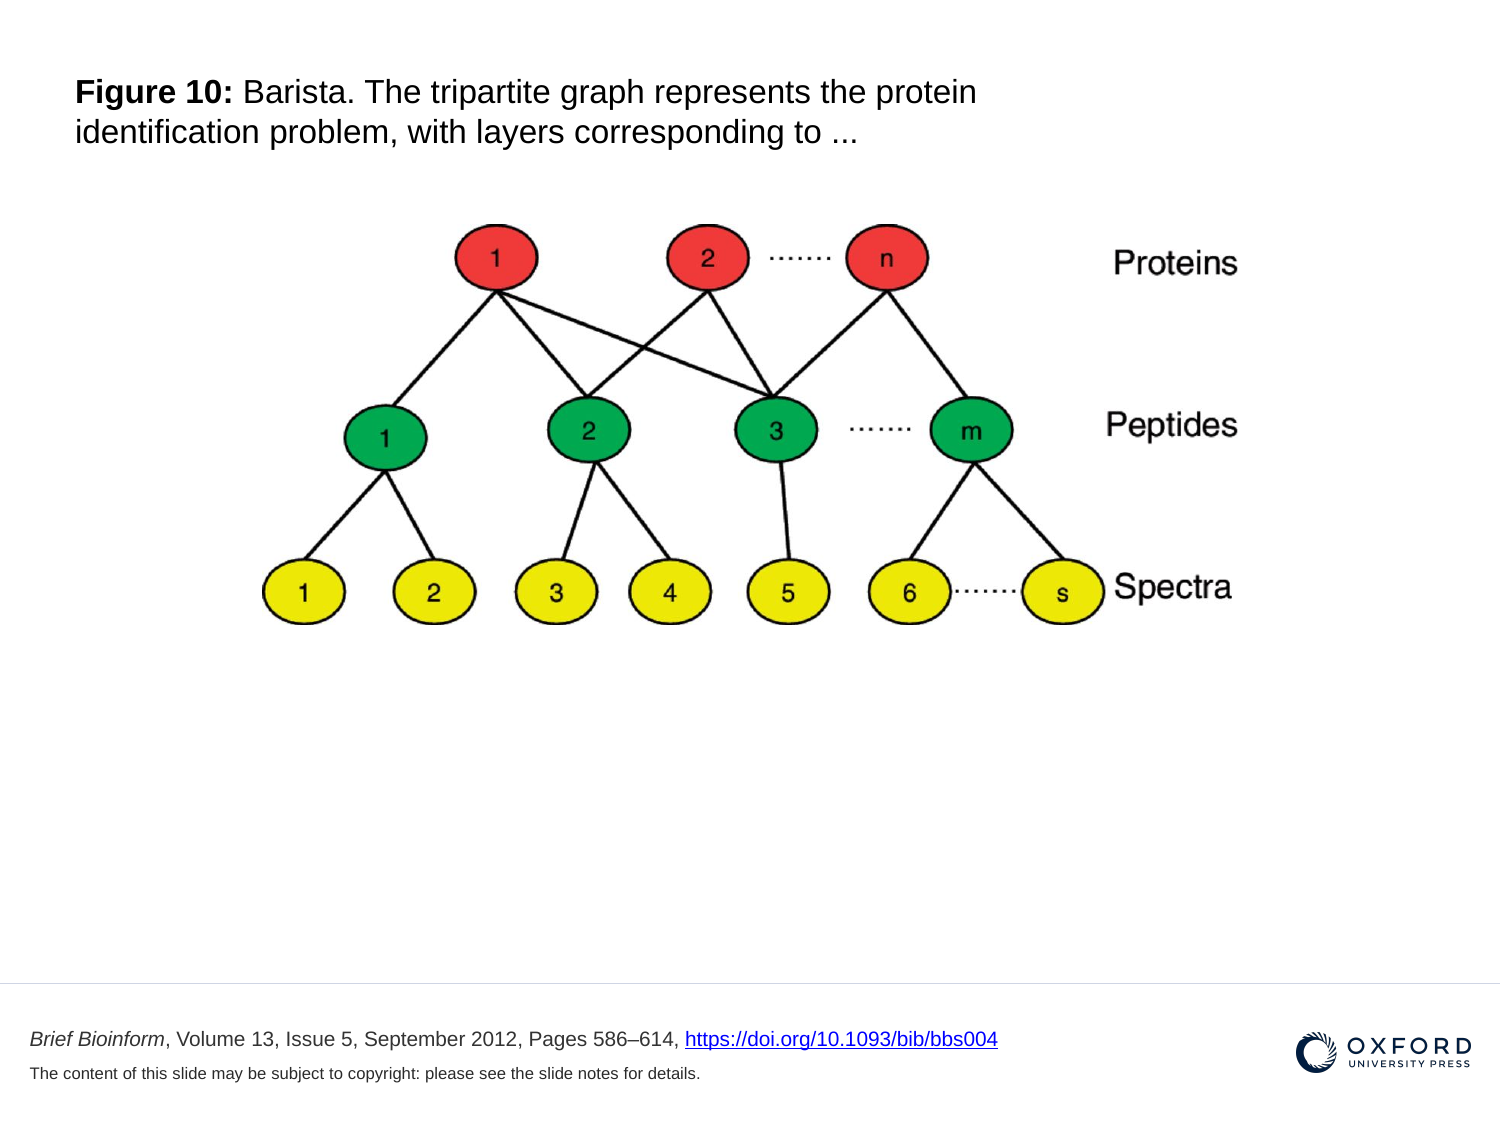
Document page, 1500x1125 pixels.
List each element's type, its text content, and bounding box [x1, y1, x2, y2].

title Figure 10: Barista. The tripartite graph represents the protein identification problem, with layers corresponding to ... [75, 69, 1078, 171]
picture [1296, 1032, 1471, 1073]
picture [262, 224, 1238, 625]
footer Brief Bioinform, Volume 13, Issue 5, September 2012, Pages 586–614, https://doi.org/10.1093/bib/bbs004 The content of this slide may be subject to copyright: please see the slide notes for details. [0, 983, 1260, 1125]
